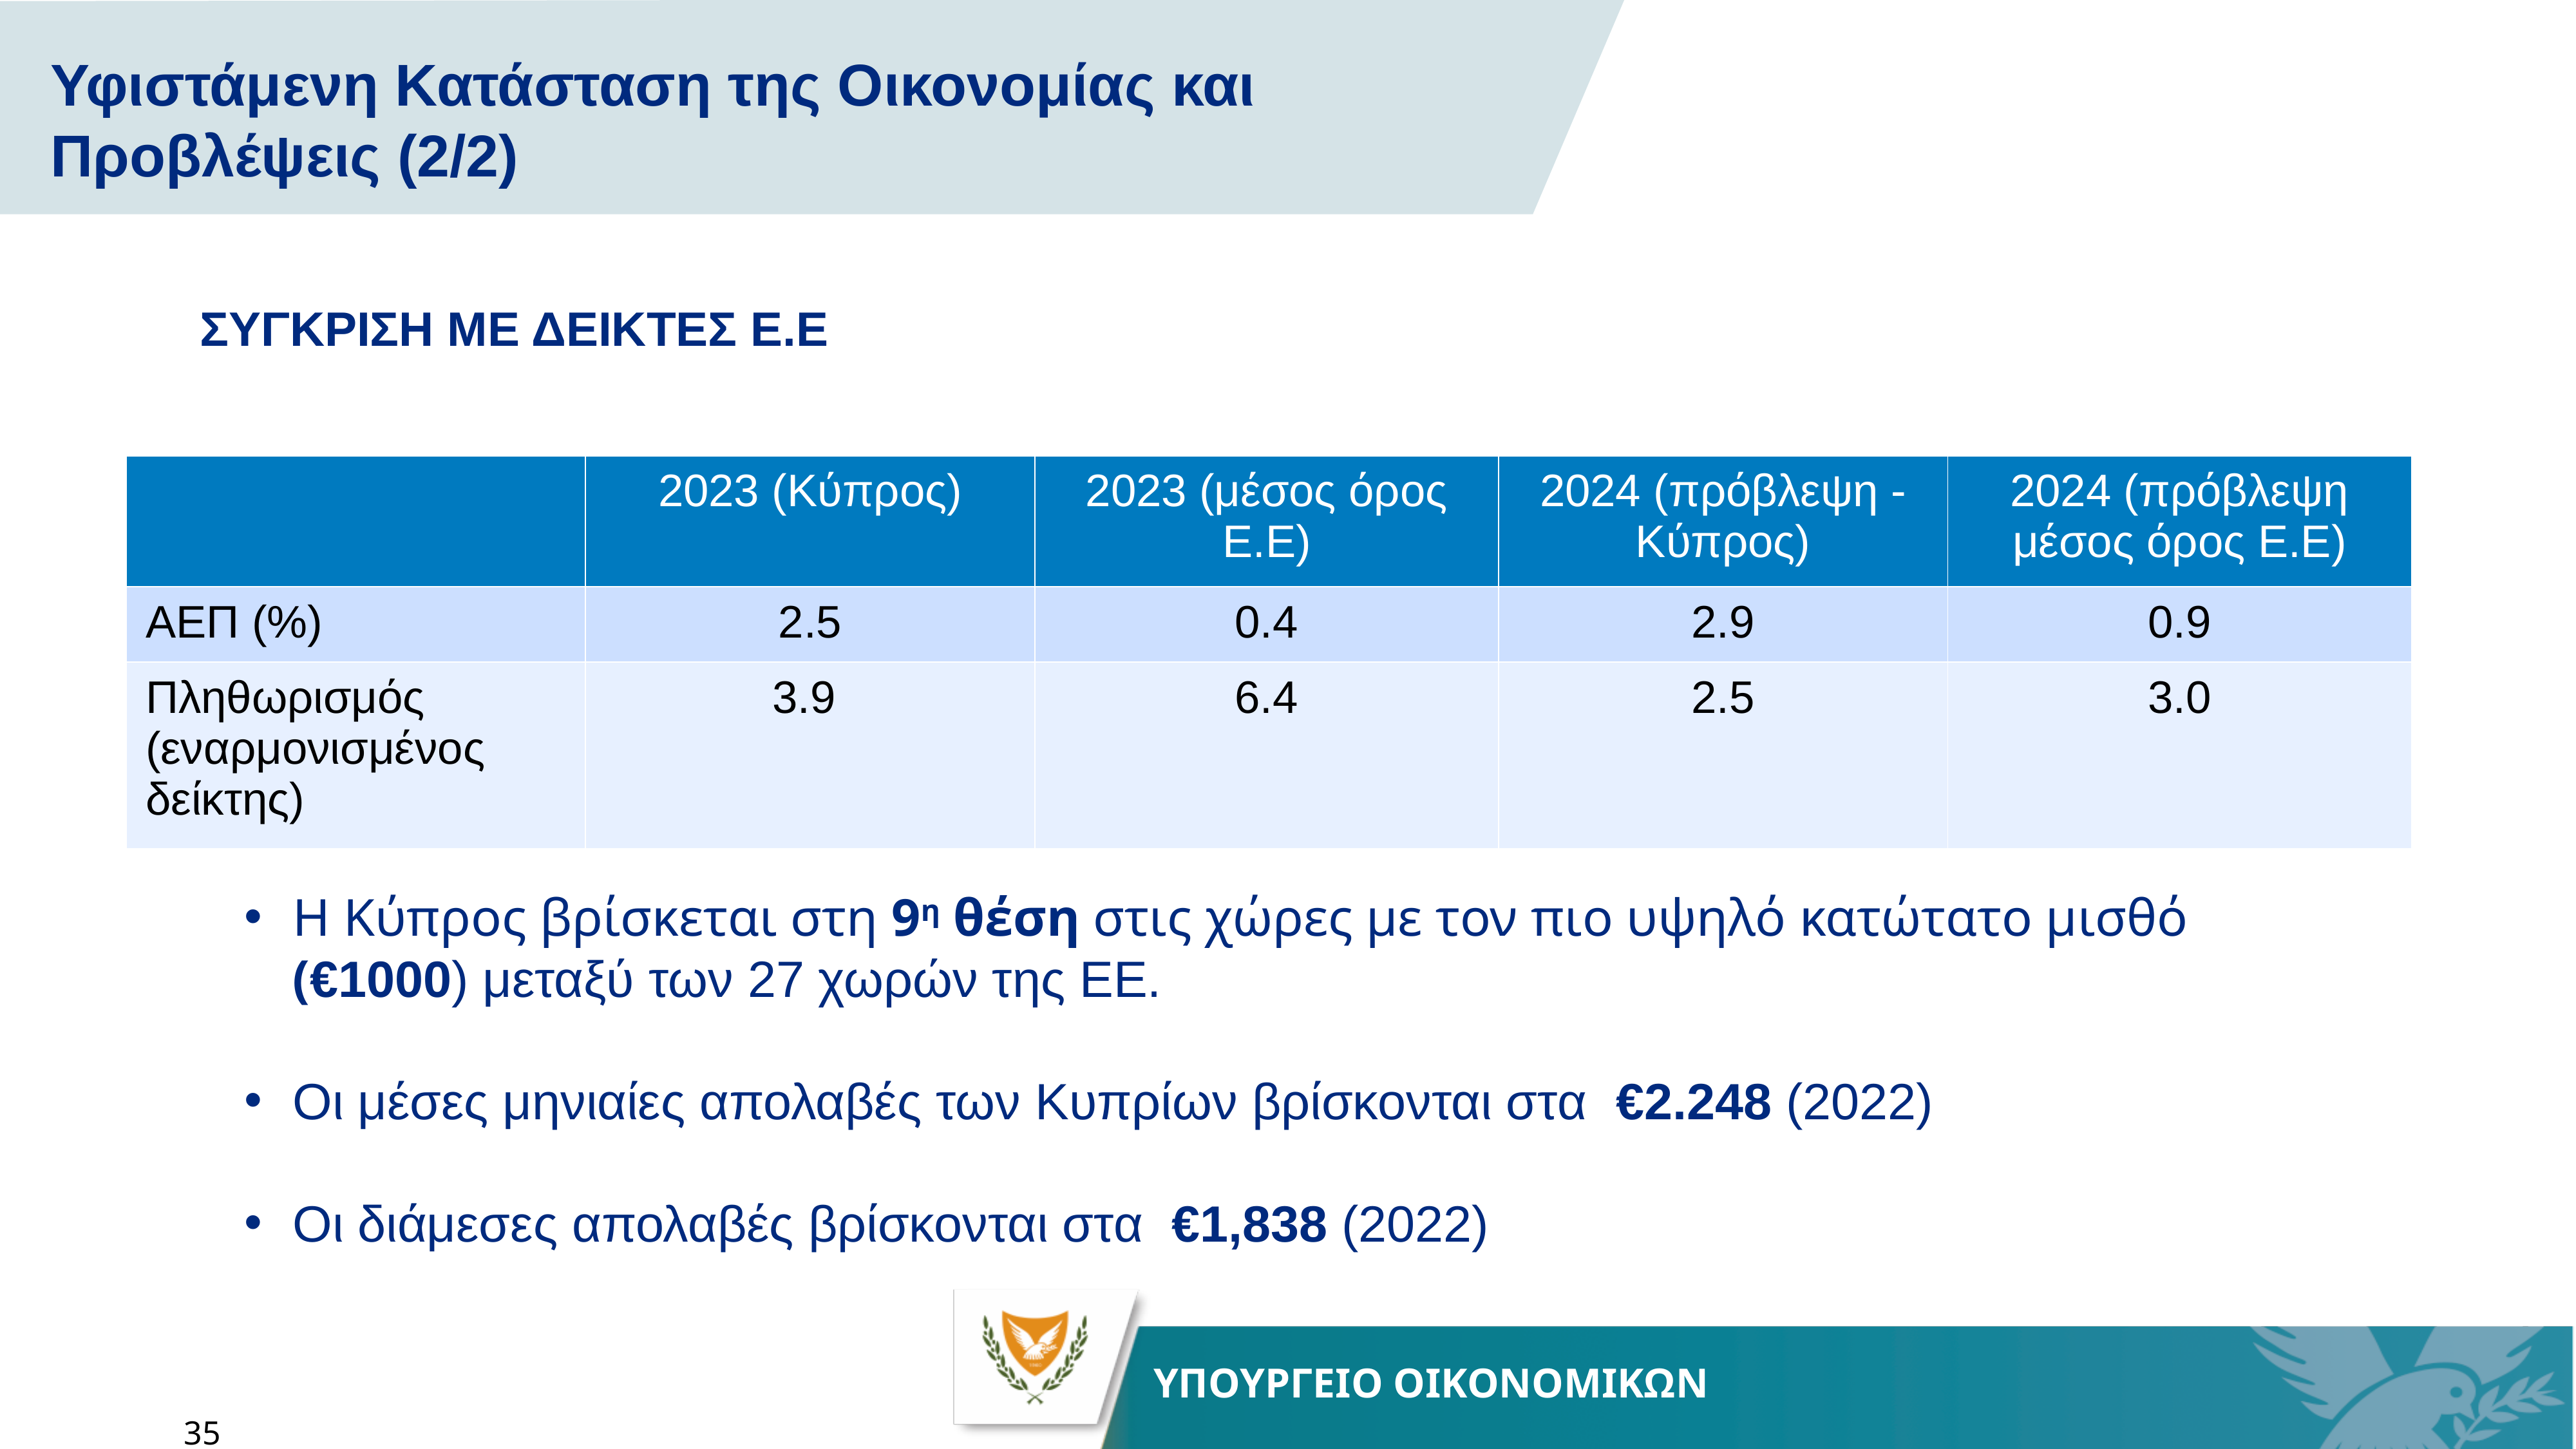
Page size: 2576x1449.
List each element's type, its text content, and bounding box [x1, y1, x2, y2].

table_cell 3.0 [1948, 663, 2411, 848]
text_box Υφιστάμενη Κατάσταση της Οικονομίας και Προβλέψεις (2/2) [45, 41, 1416, 194]
table_header 2024 (πρόβλεψη -Κύπρος) [1499, 457, 1947, 586]
table_header 2024 (πρόβλεψη μέσος όρος Ε.Ε) [1948, 457, 2411, 586]
text_box [27, 28, 1526, 111]
table_cell 6.4 [1036, 663, 1498, 848]
table_header [127, 457, 585, 586]
table_cell ΑΕΠ (%) [127, 587, 585, 661]
table_cell 0.9 [1948, 587, 2411, 661]
text_box [1249, 695, 1346, 792]
table_cell 2.5 [1499, 663, 1947, 848]
text_box Η Κύπρος βρίσκεται στη 9η θέση στις χώρες με τον πιο υψηλό κατώτατο μισθό (€1000) μεταξύ των 27 χωρών της ΕΕ. Οι μέσες μηνιαίες απολαβές των Κυπρίων βρίσκονται στα €2.248 (2022) Οι διάμεσες απολαβές βρίσκονται στα €1,838 (2022) [239, 880, 2260, 1258]
text_box ΣΥΓΚΡΙΣΗ ΜΕ ΔΕΙΚΤΕΣ Ε.Ε [194, 292, 1416, 361]
table_cell Πληθωρισμός (εναρμονισμένος δείκτης) [127, 663, 585, 848]
table_header 2023 (Κύπρος) [586, 457, 1034, 586]
slide_number 35 [176, 1406, 229, 1449]
text_box [0, 0, 1625, 214]
table_cell 2.9 [1499, 587, 1947, 661]
table_header 2023 (μέσος όρος Ε.Ε) [1036, 457, 1498, 586]
table_cell 3.9 [586, 663, 1034, 848]
picture [940, 1175, 2576, 1449]
table_cell 0.4 [1036, 587, 1498, 661]
table_cell 2.5 [586, 587, 1034, 661]
